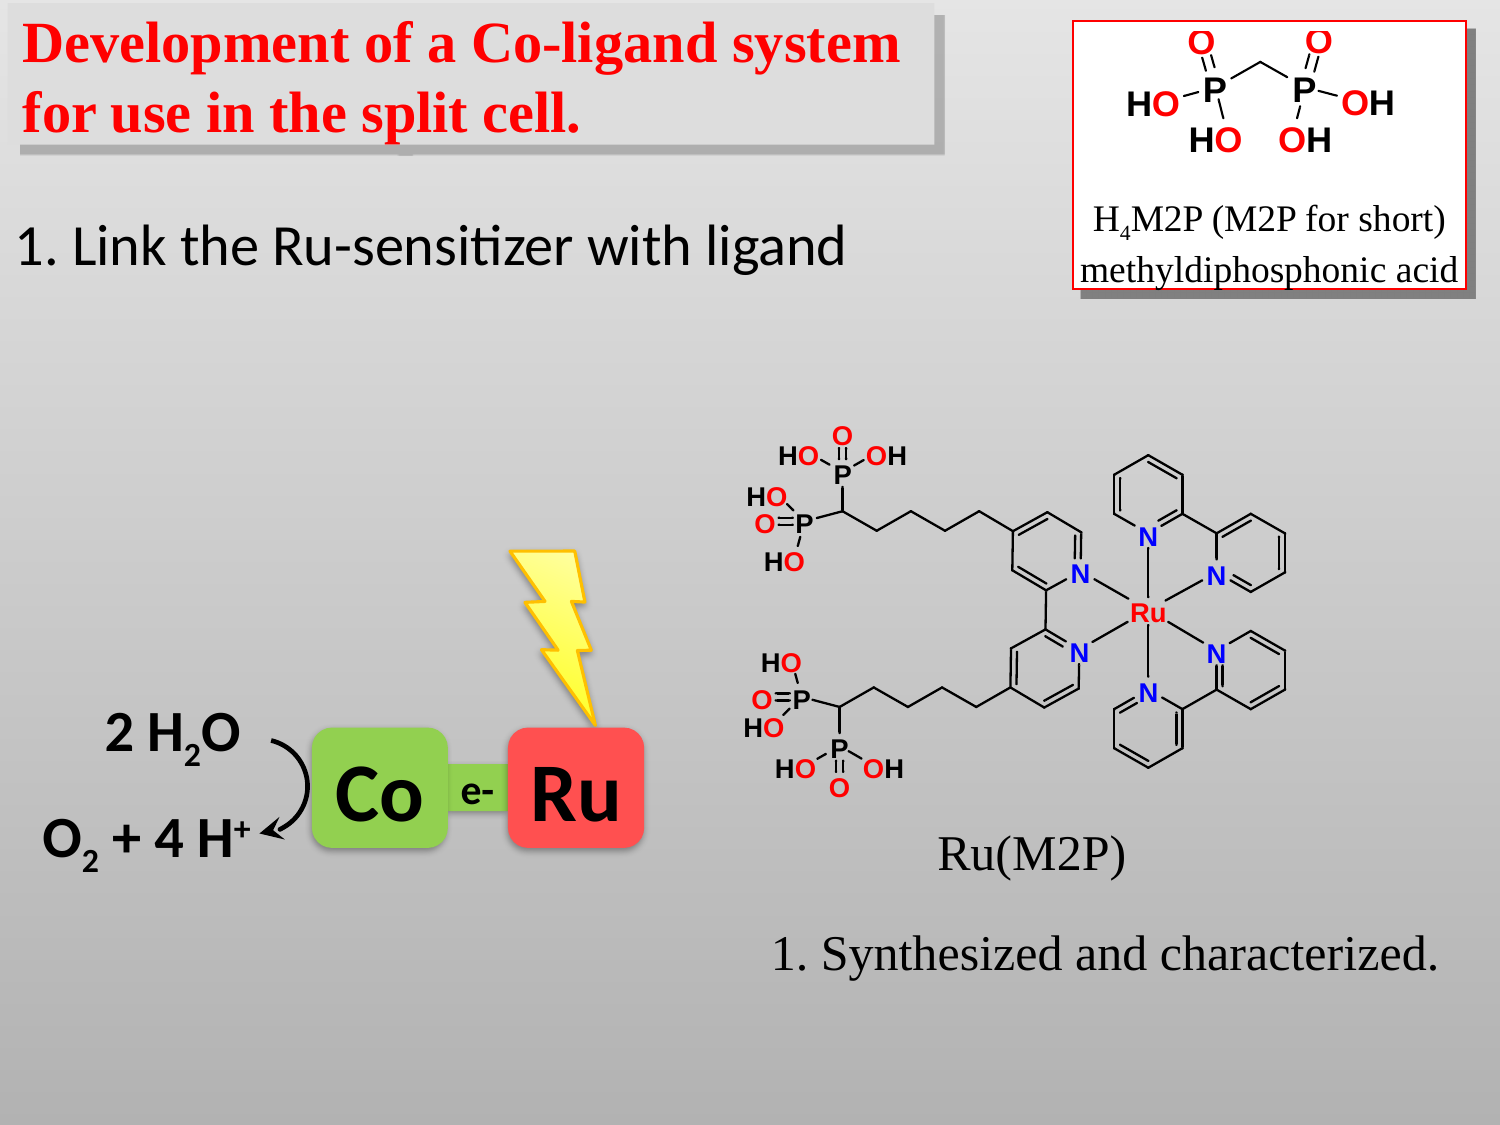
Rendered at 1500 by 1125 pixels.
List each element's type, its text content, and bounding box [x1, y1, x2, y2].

picture [737, 421, 1293, 812]
text_box 2 H2O [89, 693, 254, 773]
text_box e- [452, 764, 502, 812]
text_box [1073, 20, 1466, 290]
text_box Ru(M2P) [922, 821, 1142, 888]
text_box 1. Synthesized and characterized. [756, 913, 1500, 989]
text_box 1. Link the Ru-sensitizer with ligand [0, 149, 1206, 329]
text_box Ru [507, 727, 645, 848]
text_box [259, 740, 308, 840]
text_box Co [311, 727, 448, 848]
text_box Development of a Co-ligand system for use in the split cell. [7, 3, 935, 145]
text_box [509, 550, 597, 725]
text_box O2 + 4 H+ [42, 799, 251, 880]
